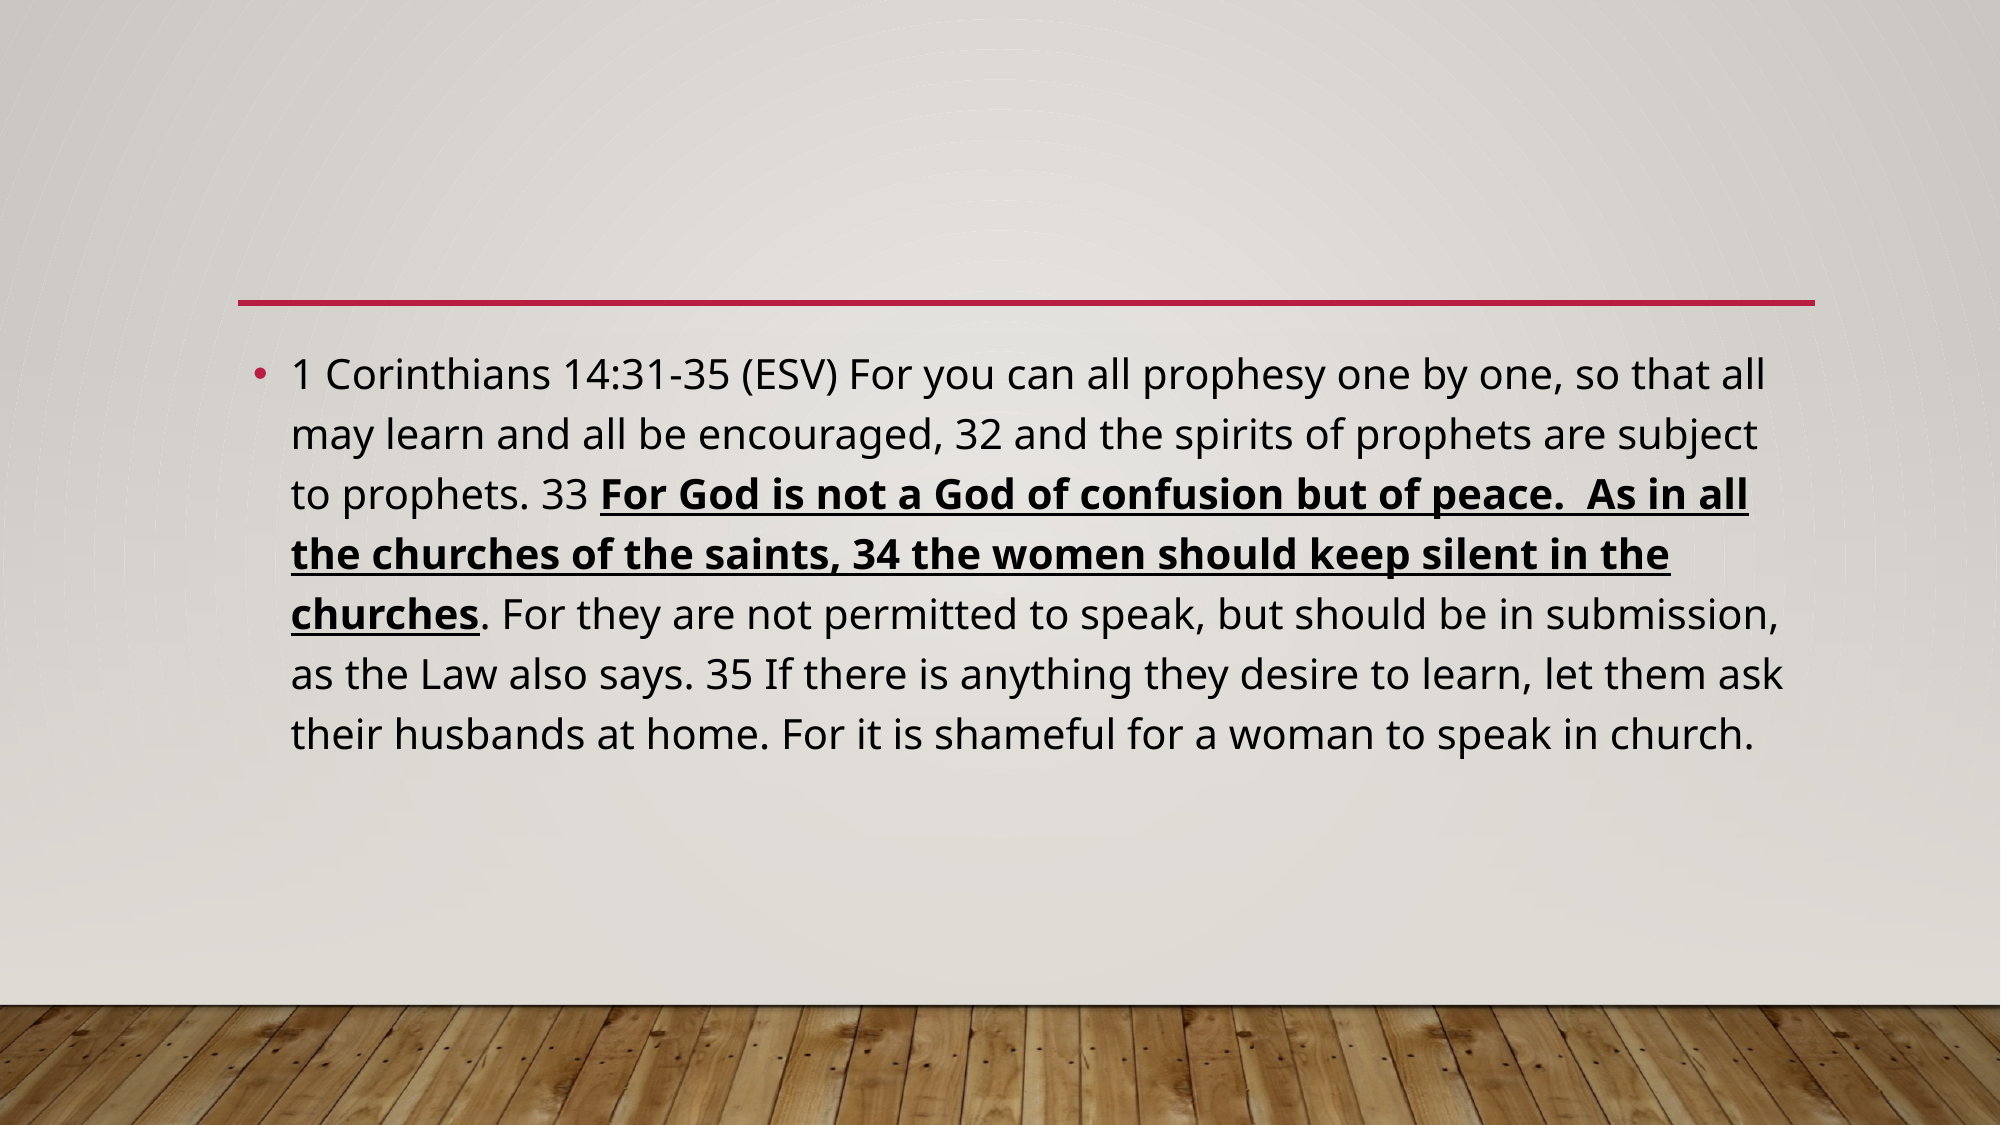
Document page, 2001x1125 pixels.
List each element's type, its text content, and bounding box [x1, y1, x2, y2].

picture [0, 1005, 2000, 1125]
list 1 Corinthians 14:31-35 (ESV) For you can all prophesy one by one, so that all may learn and all be encouraged, 32 and the spirits of prophets are subject to prophets. 33 For God is not a God of confusion but of peace. As in all the churches of the saints, 34 the women should keep silent in the churches. For they are not permitted to speak, but should be in submission, as the Law also says. 35 If there is anything they desire to learn, let them ask their husbands at home. For it is shameful for a woman to speak in church. [238, 330, 1814, 897]
